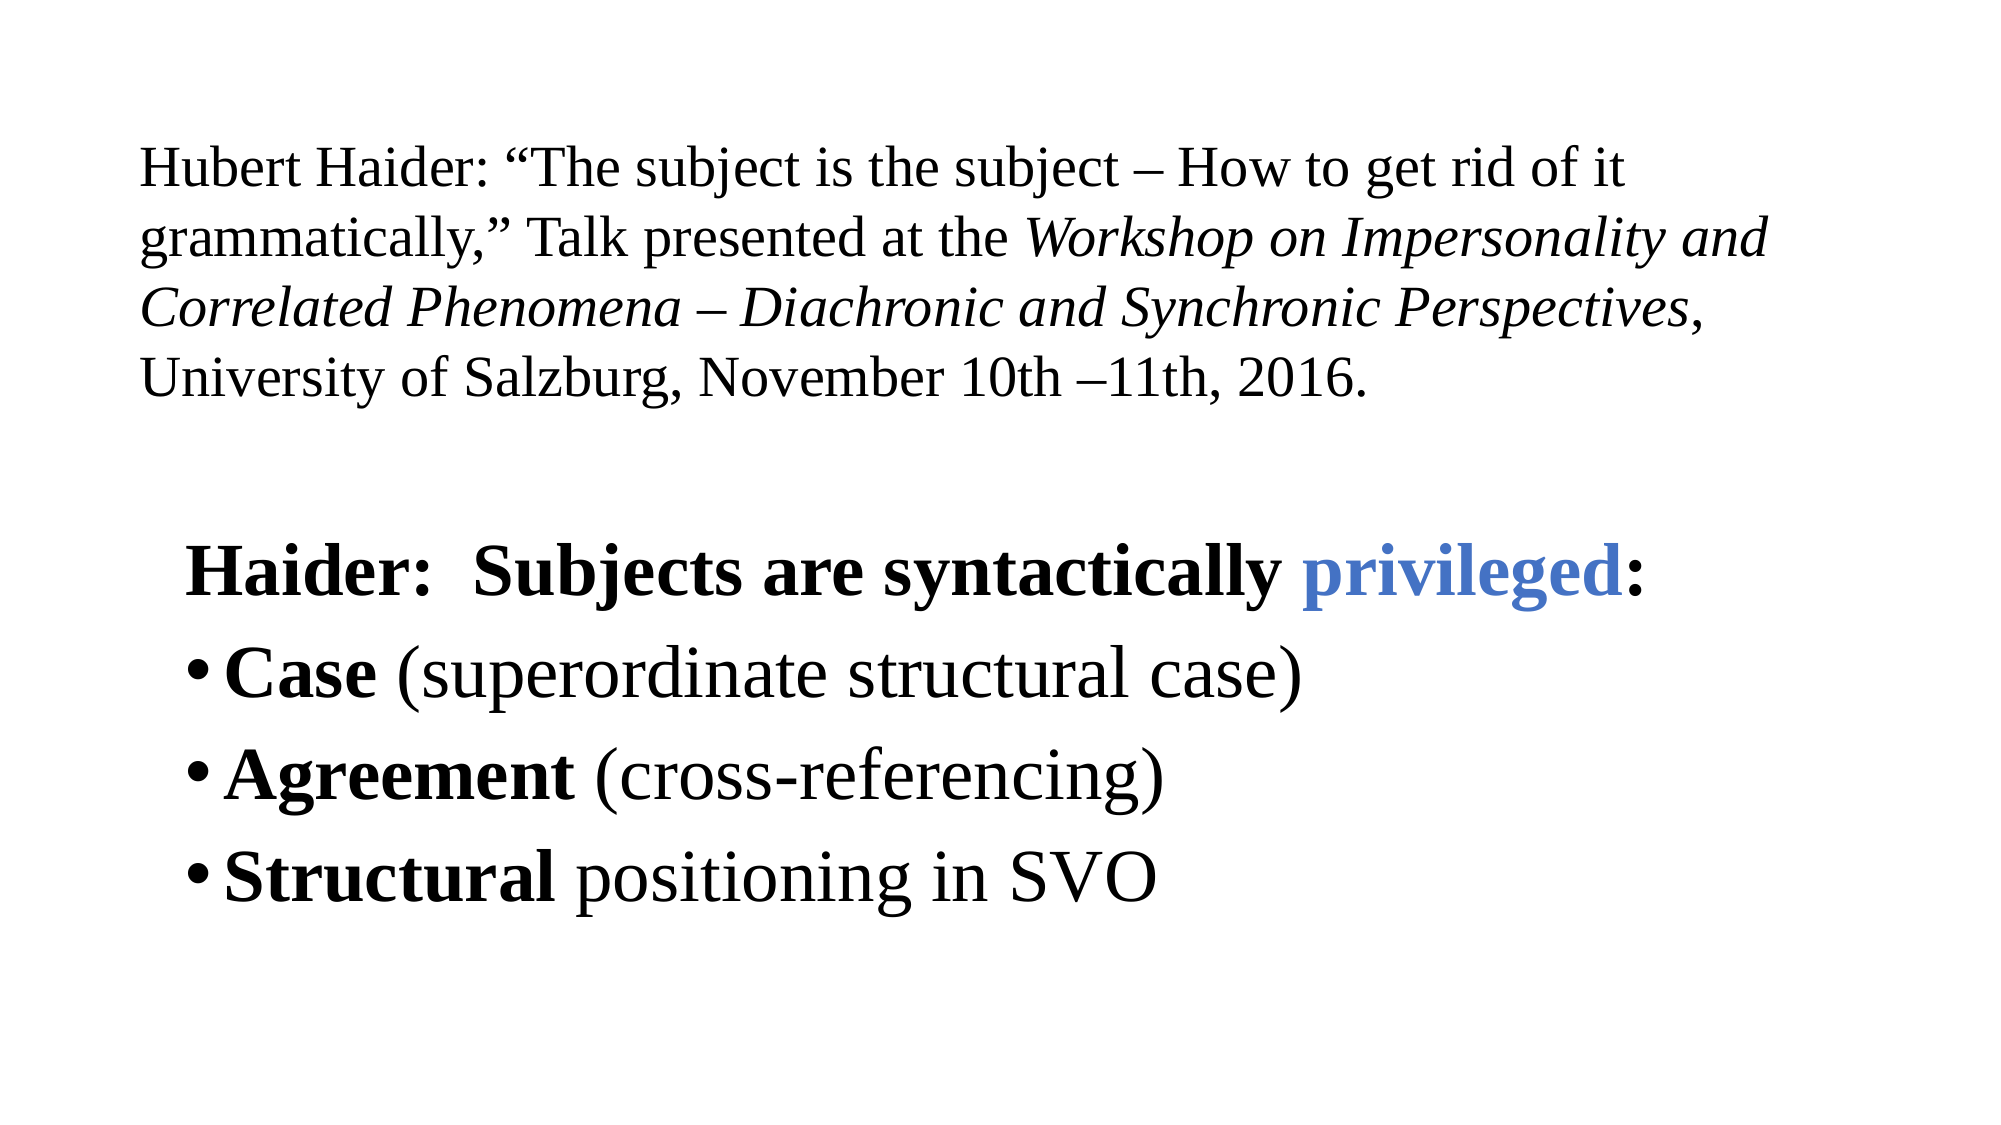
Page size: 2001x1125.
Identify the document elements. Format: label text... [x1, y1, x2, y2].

list Haider: Subjects are syntactically privileged: Case (superordinate structural case) Agreement (cross-referencing) Structural positioning in SVO [170, 523, 1785, 1038]
text_box Hubert Haider: “The subject is the subject – How to get rid of it grammatically,” Talk presented at the Workshop on Impersonality and Correlated Phenomena – Diachronic and Synchronic Perspectives, University of Salzburg, November 10th –11th, 2016. [124, 120, 1801, 416]
